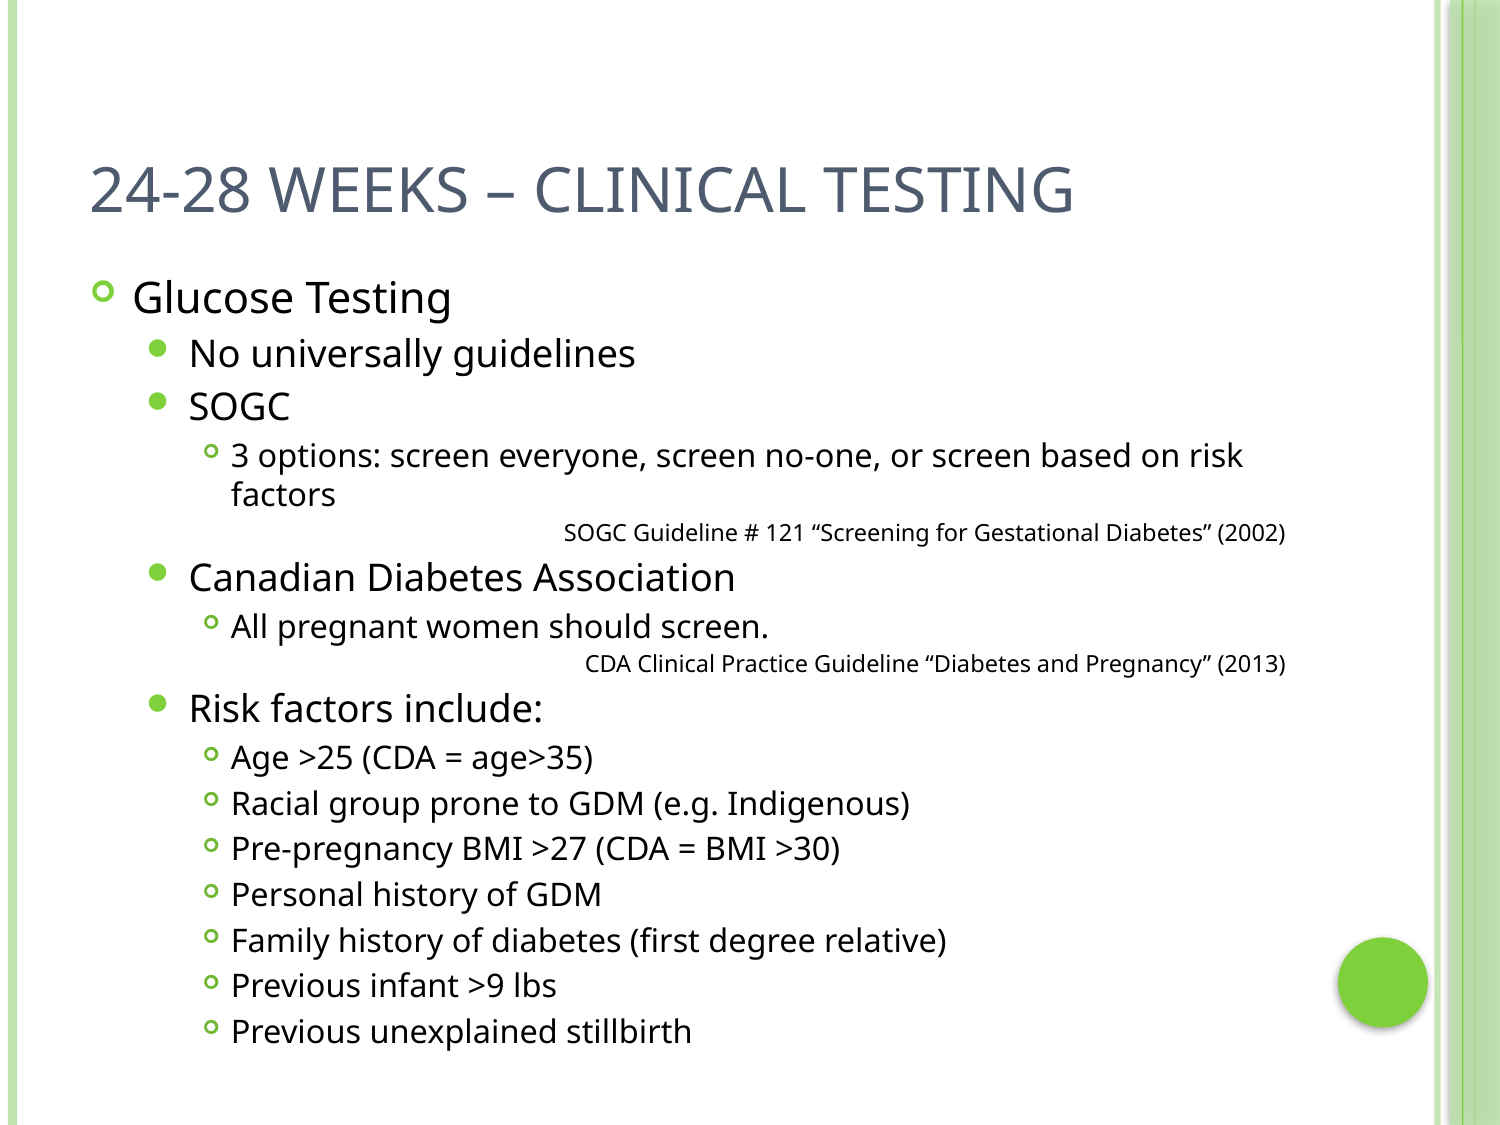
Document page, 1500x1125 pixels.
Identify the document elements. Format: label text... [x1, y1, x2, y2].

title 24-28 weeks – Clinical Testing [75, 45, 1300, 233]
list Glucose Testing No universally guidelines SOGC 3 options: screen everyone, screen no-one, or screen based on risk factors SOGC Guideline # 121 “Screening for Gestational Diabetes” (2002) Canadian Diabetes Association All pregnant women should screen. CDA Clinical Practice Guideline “Diabetes and Pregnancy” (2013) Risk factors include: Age >25 (CDA = age>35) Racial group prone to GDM (e.g. Indigenous) Pre-pregnancy BMI >27 (CDA = BMI >30) Personal history of GDM Family history of diabetes (first degree relative) Previous infant >9 lbs Previous unexplained stillbirth [75, 262, 1300, 1062]
